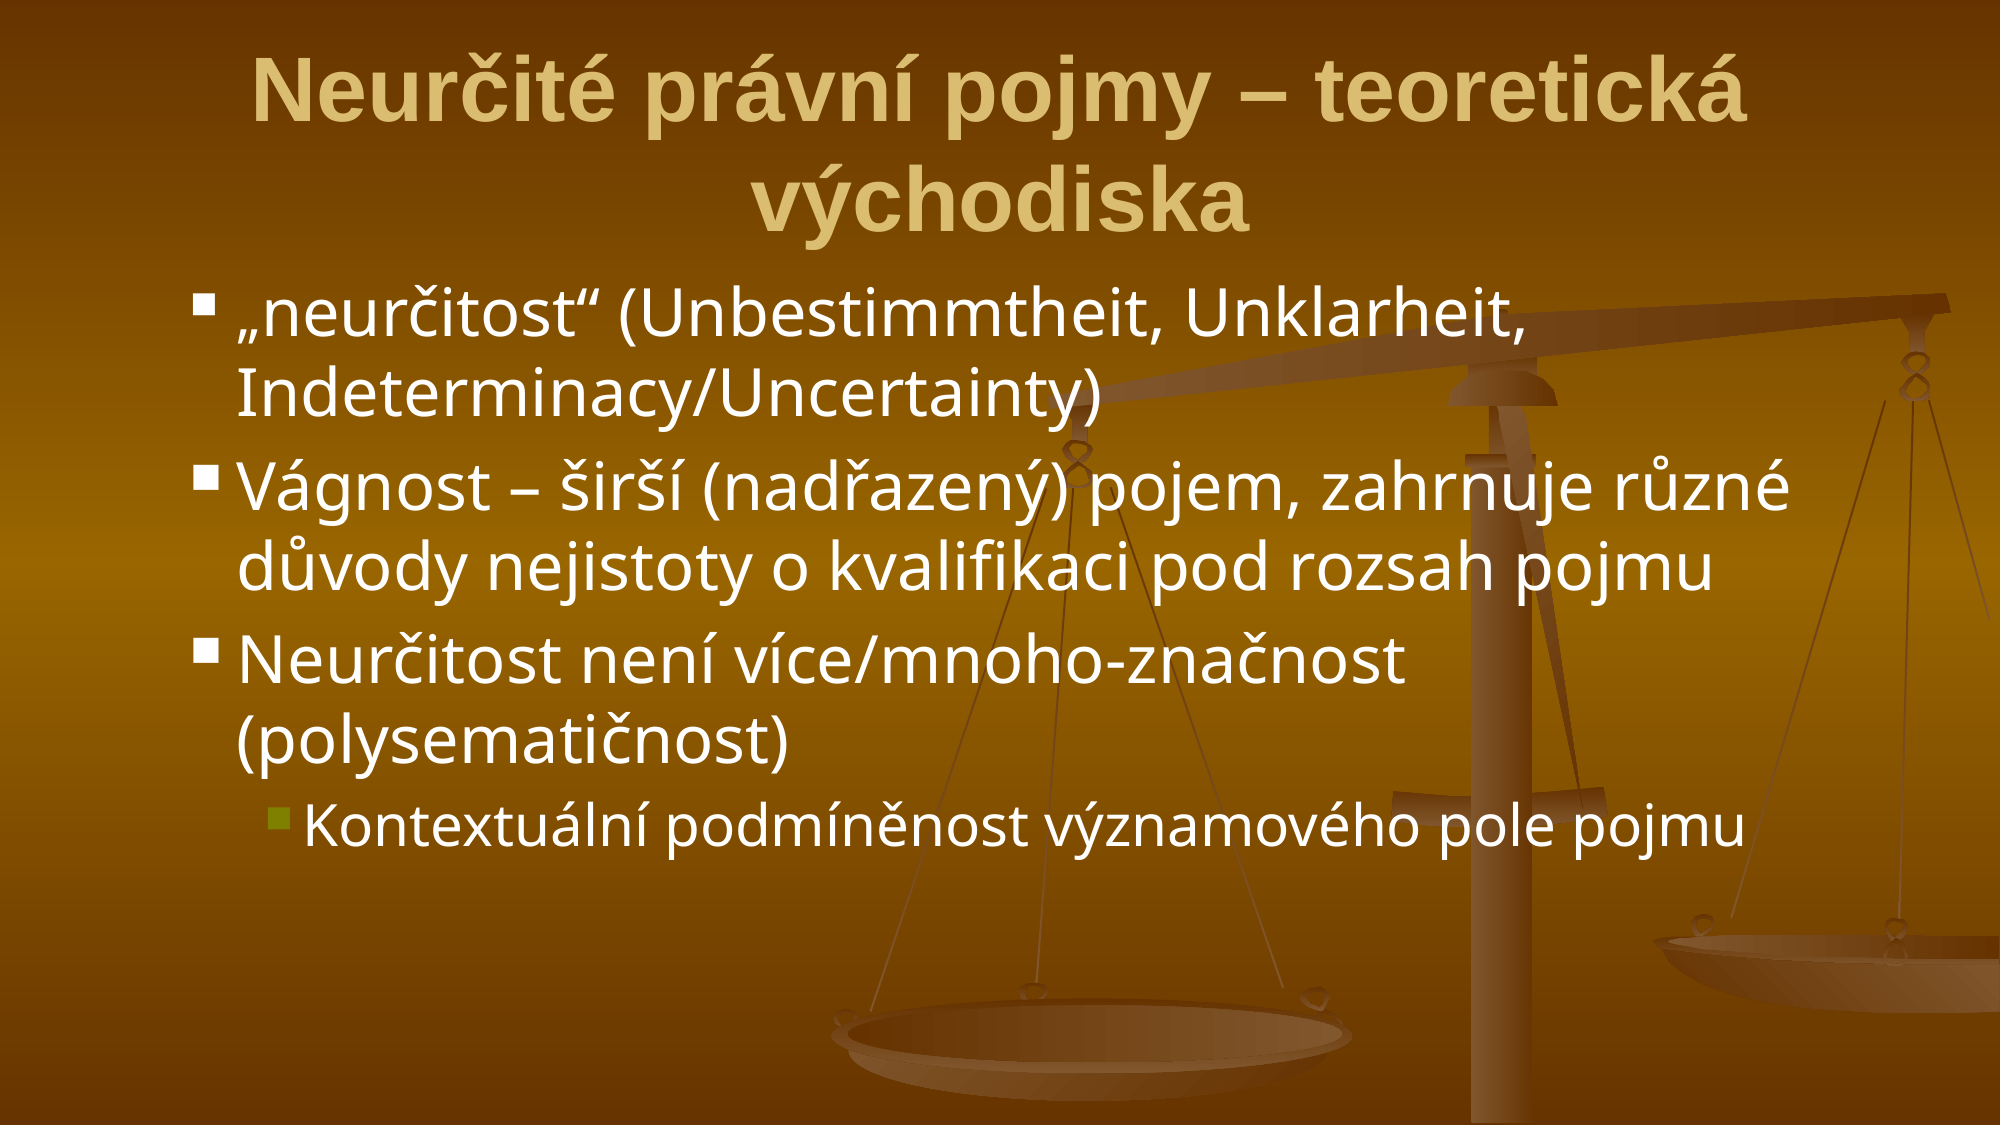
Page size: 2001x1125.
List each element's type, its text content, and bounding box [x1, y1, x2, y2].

list „neurčitost“ (Unbestimmtheit, Unklarheit, Indeterminacy/Uncertainty) Vágnost – širší (nadřazený) pojem, zahrnuje různé důvody nejistoty o kvalifikaci pod rozsah pojmu Neurčitost není více/mnoho-značnost (polysematičnost) Kontextuální podmíněnost významového pole pojmu [99, 262, 1901, 1006]
title Neurčité právní pojmy – teoretická východiska [99, 45, 1901, 234]
